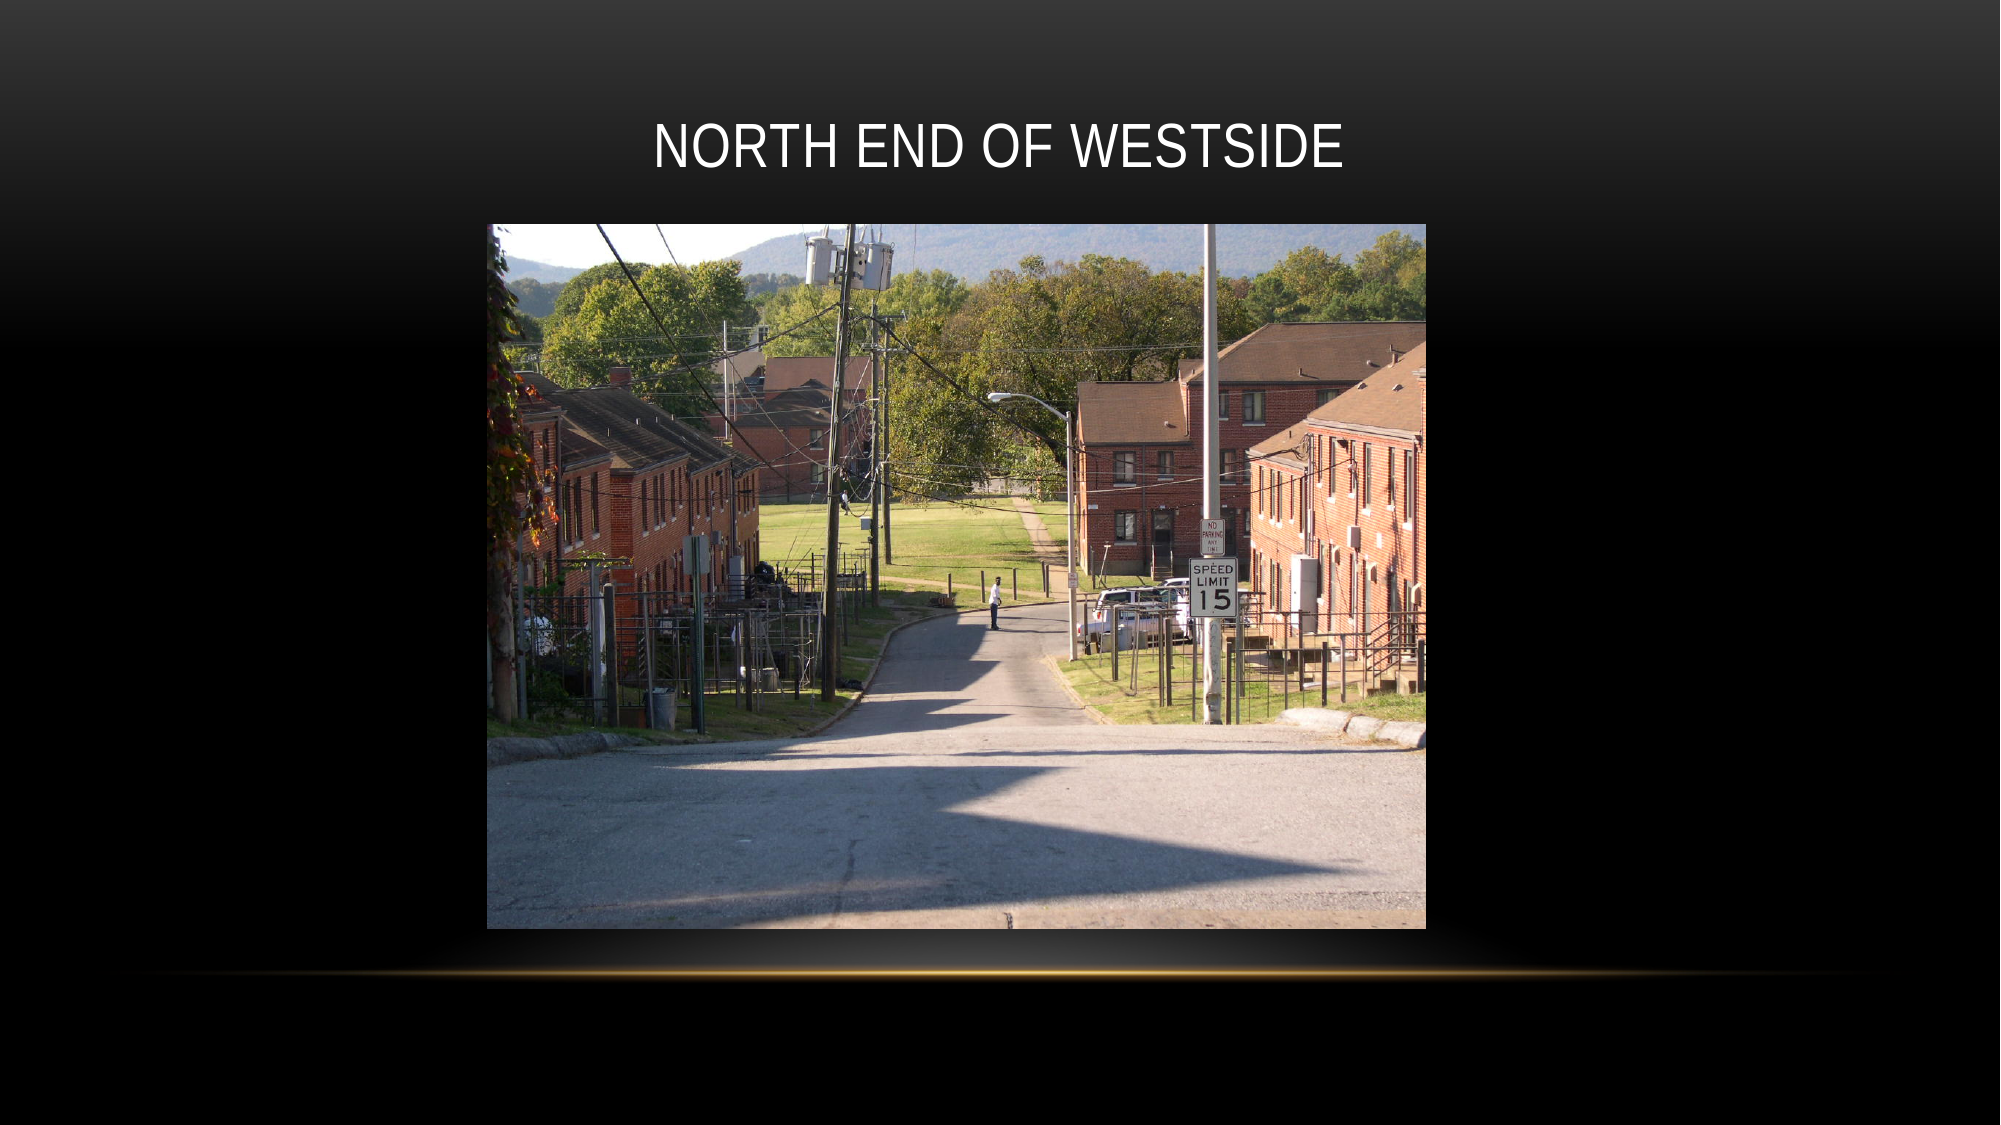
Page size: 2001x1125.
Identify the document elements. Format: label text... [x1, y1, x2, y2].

picture [0, 0, 2000, 1125]
title North End of Westside [350, 45, 1650, 188]
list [487, 224, 1426, 929]
